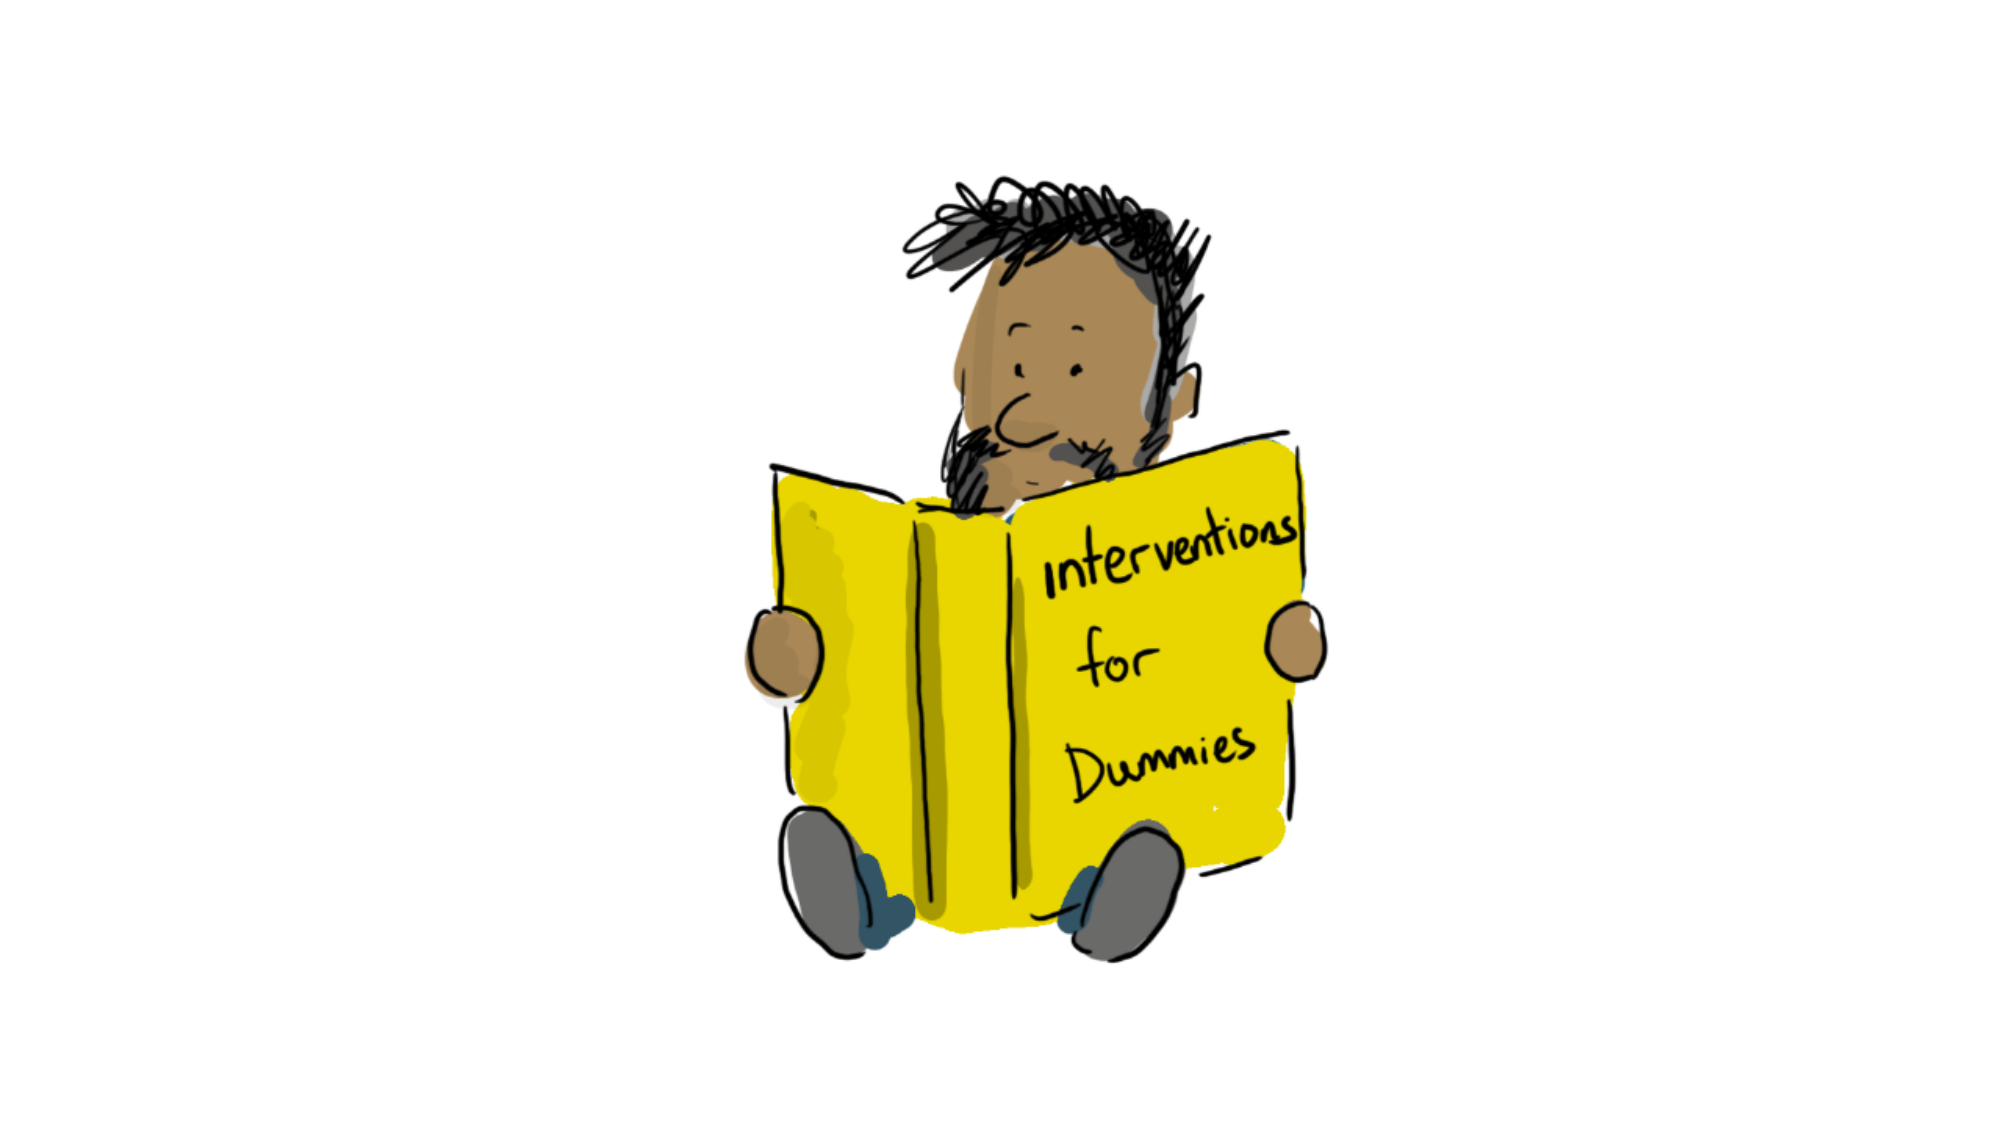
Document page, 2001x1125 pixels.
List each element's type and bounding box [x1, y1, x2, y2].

picture [548, 57, 1452, 1068]
